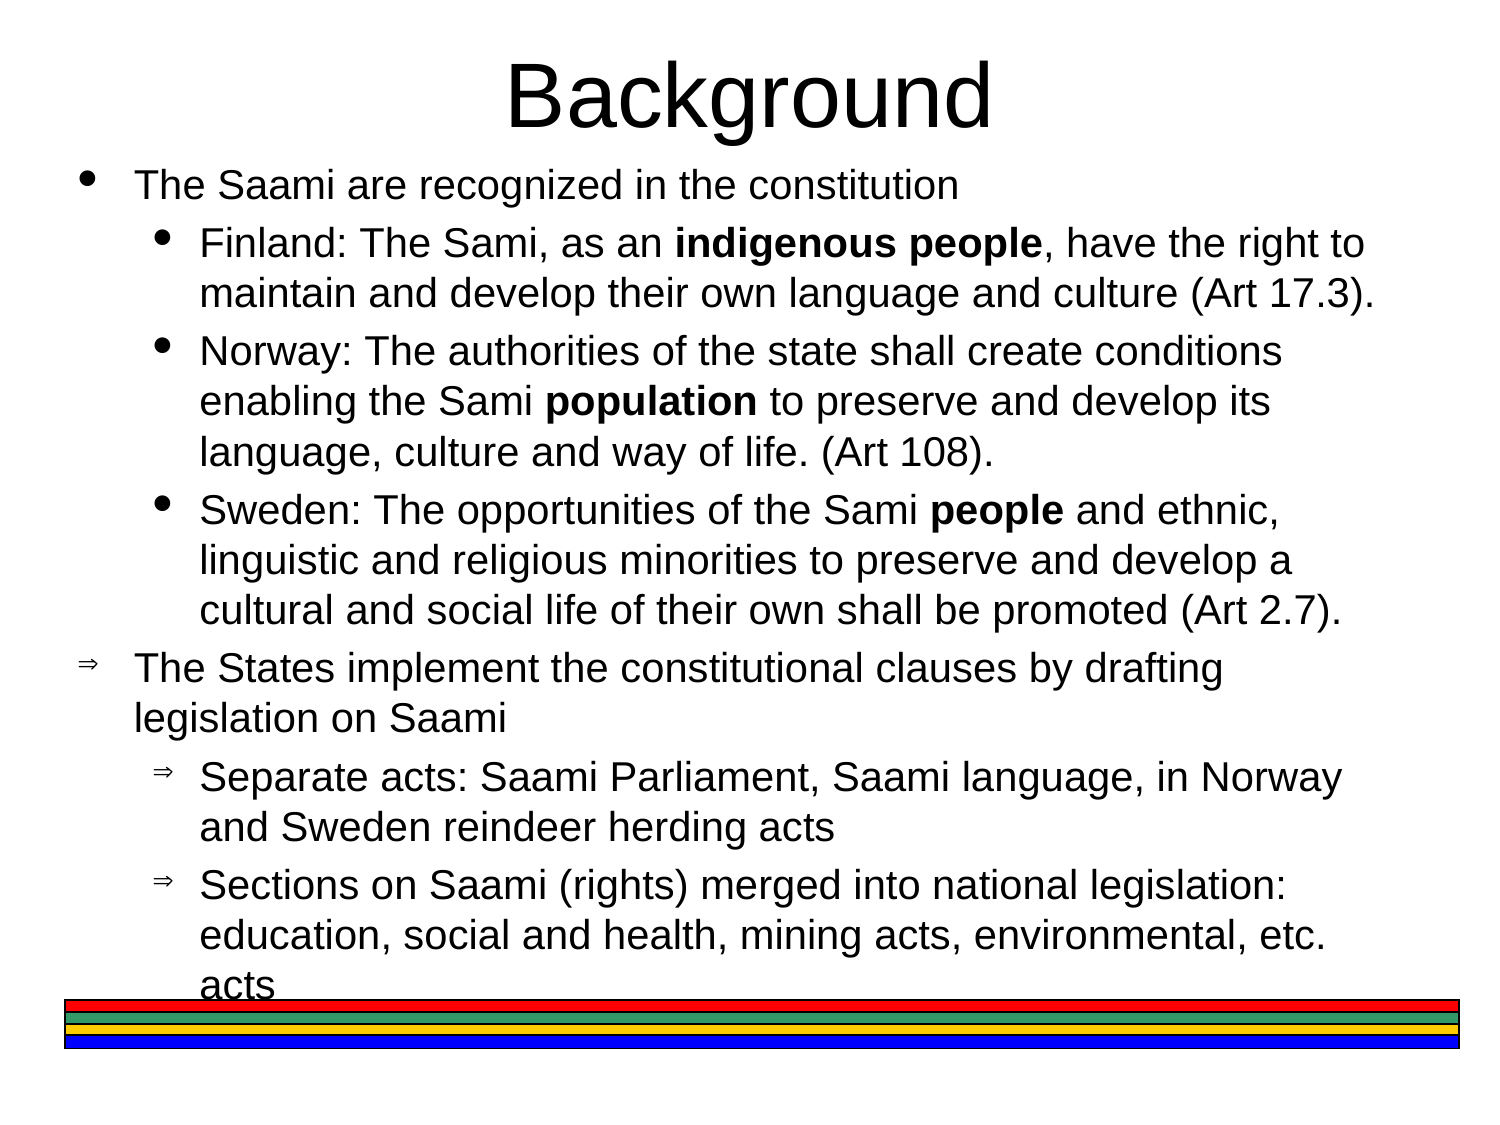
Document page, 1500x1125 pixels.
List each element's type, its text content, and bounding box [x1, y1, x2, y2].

list The Saami are recognized in the constitution Finland: The Sami, as an indigenous people, have the right to maintain and develop their own language and culture (Art 17.3). Norway: The authorities of the state shall create conditions enabling the Sami population to preserve and develop its language, culture and way of life. (Art 108). Sweden: The opportunities of the Sami people and ethnic, linguistic and religious minorities to preserve and develop a cultural and social life of their own shall be promoted (Art 2.7). The States implement the constitutional clauses by drafting legislation on Saami Separate acts: Saami Parliament, Saami language, in Norway and Sweden reindeer herding acts Sections on Saami (rights) merged into national legislation: education, social and health, mining acts, environmental, etc. acts [62, 149, 1415, 1125]
title Background [75, 45, 1425, 138]
